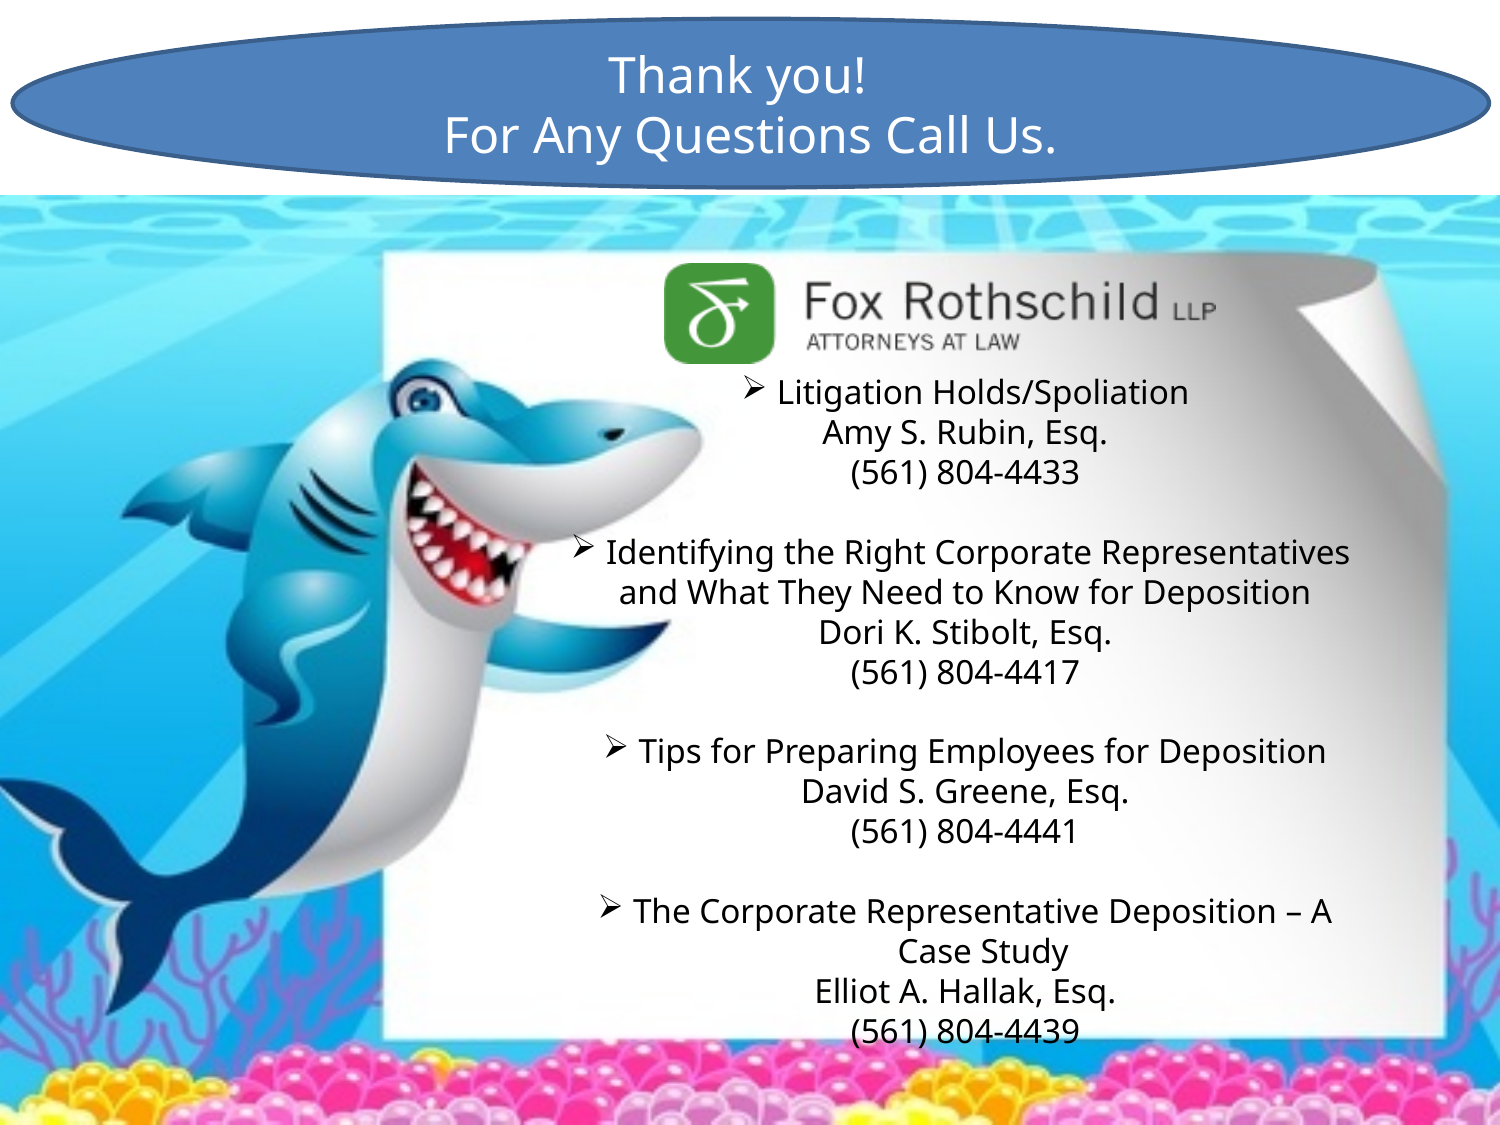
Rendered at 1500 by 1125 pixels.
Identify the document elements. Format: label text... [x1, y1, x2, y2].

text_box Thank you! For Any Questions Call Us. [10, 16, 1492, 190]
picture [663, 263, 1216, 365]
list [0, 195, 1500, 1125]
picture [0, 0, 1500, 195]
